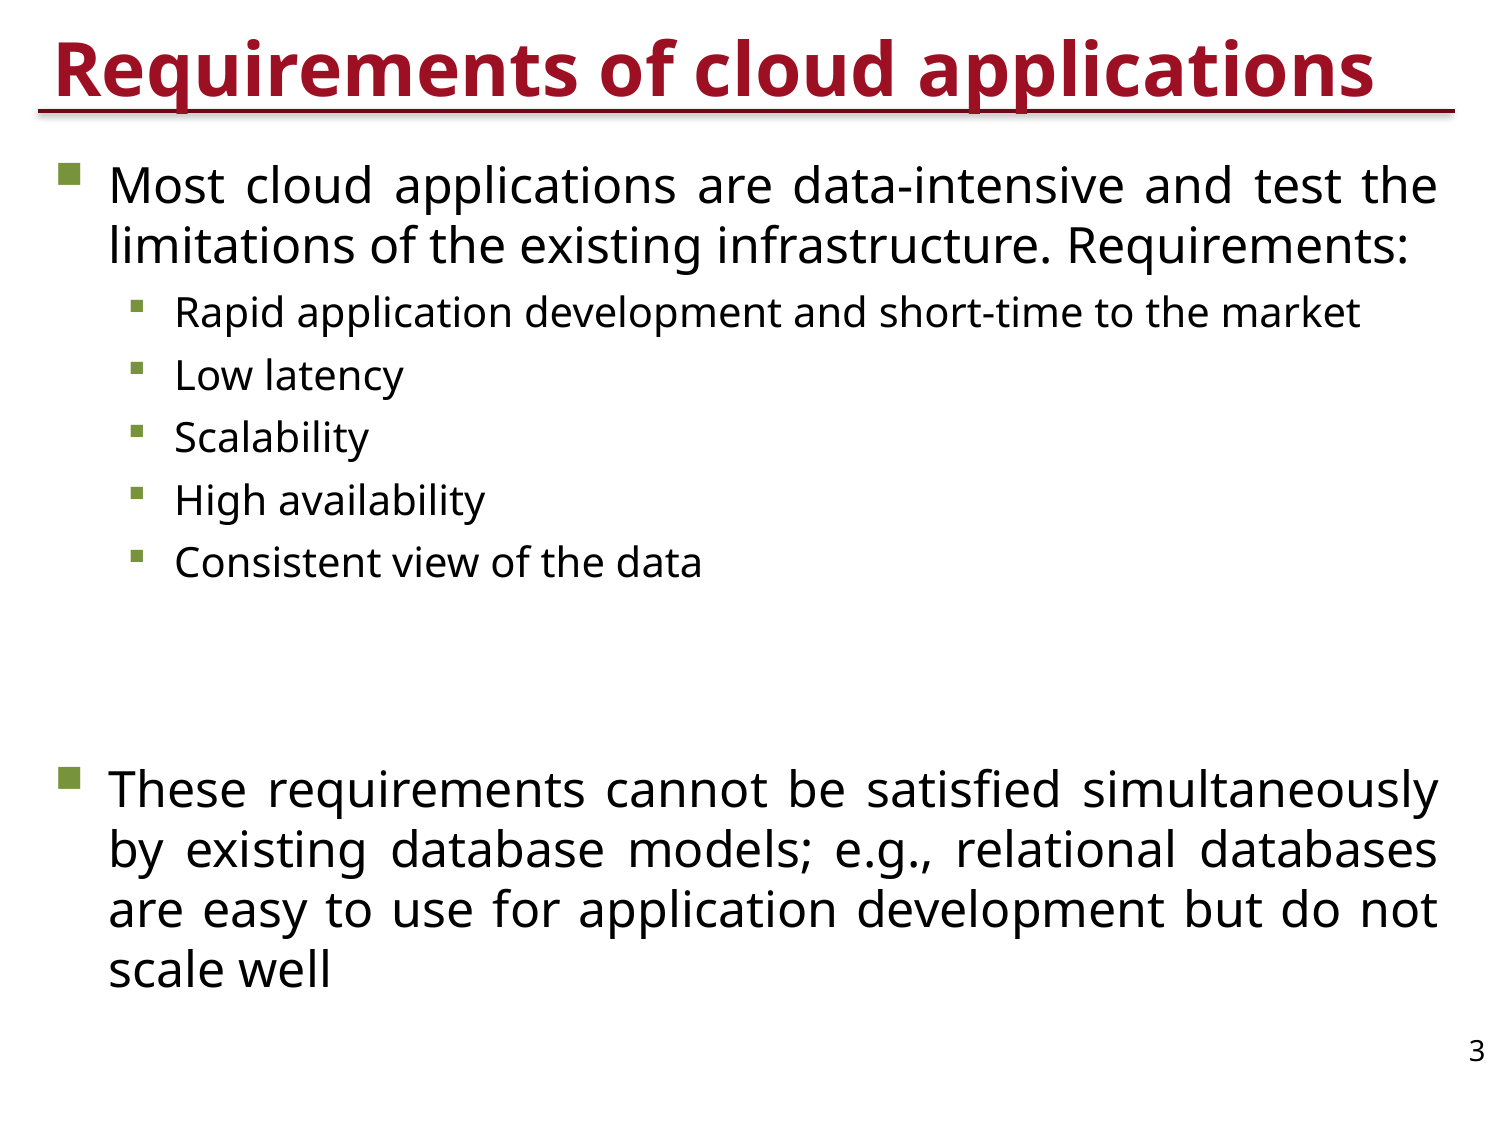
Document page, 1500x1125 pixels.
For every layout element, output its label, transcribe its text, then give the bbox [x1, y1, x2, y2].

slide_number 3 [1149, 1025, 1500, 1100]
list Most cloud applications are data-intensive and test the limitations of the existing infrastructure. Requirements: Rapid application development and short-time to the market Low latency Scalability High availability Consistent view of the data These requirements cannot be satisfied simultaneously by existing database models; e.g., relational databases are easy to use for application development but do not scale well [37, 146, 1455, 747]
title Requirements of cloud applications [37, 13, 1455, 120]
